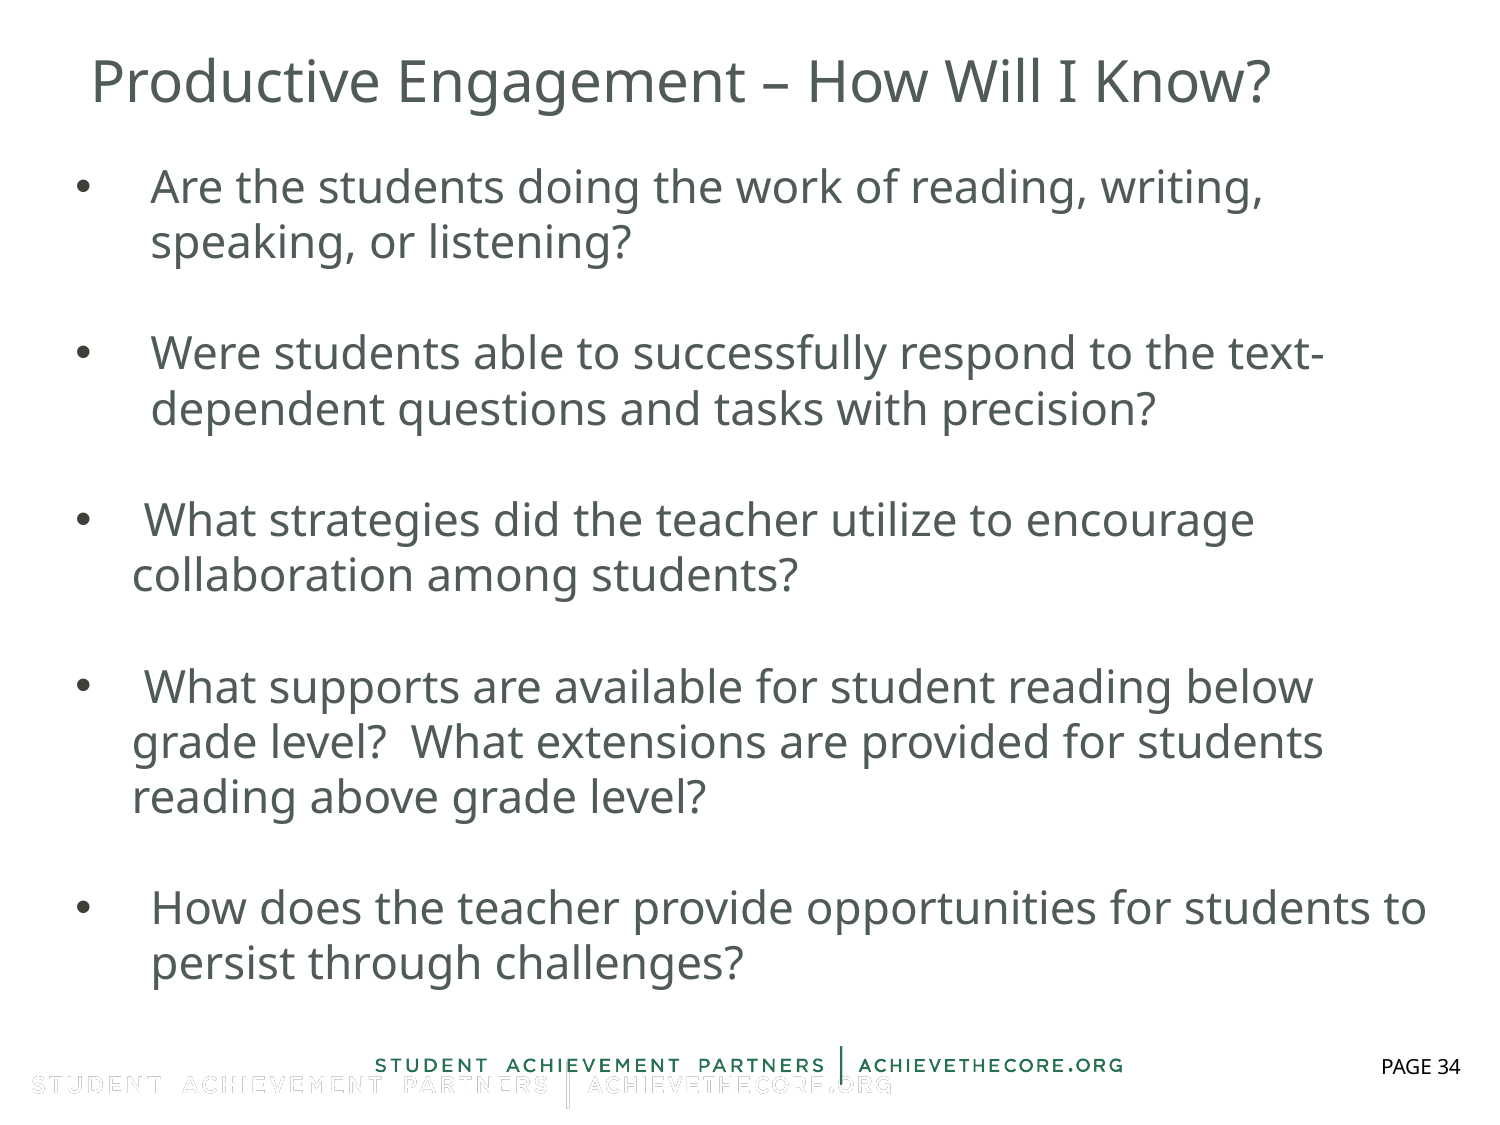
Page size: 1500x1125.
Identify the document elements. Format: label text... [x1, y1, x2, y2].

picture [12, 1046, 1122, 1112]
title Productive Engagement – How Will I Know? [75, 7, 1375, 150]
text_box [604, 111, 755, 261]
list Are the students doing the work of reading, writing, speaking, or listening? Were students able to successfully respond to the text-dependent questions and tasks with precision? What strategies did the teacher utilize to encourage collaboration among students? What supports are available for student reading below grade level? What extensions are provided for students reading above grade level? How does the teacher provide opportunities for students to persist through challenges? [60, 150, 1448, 1026]
